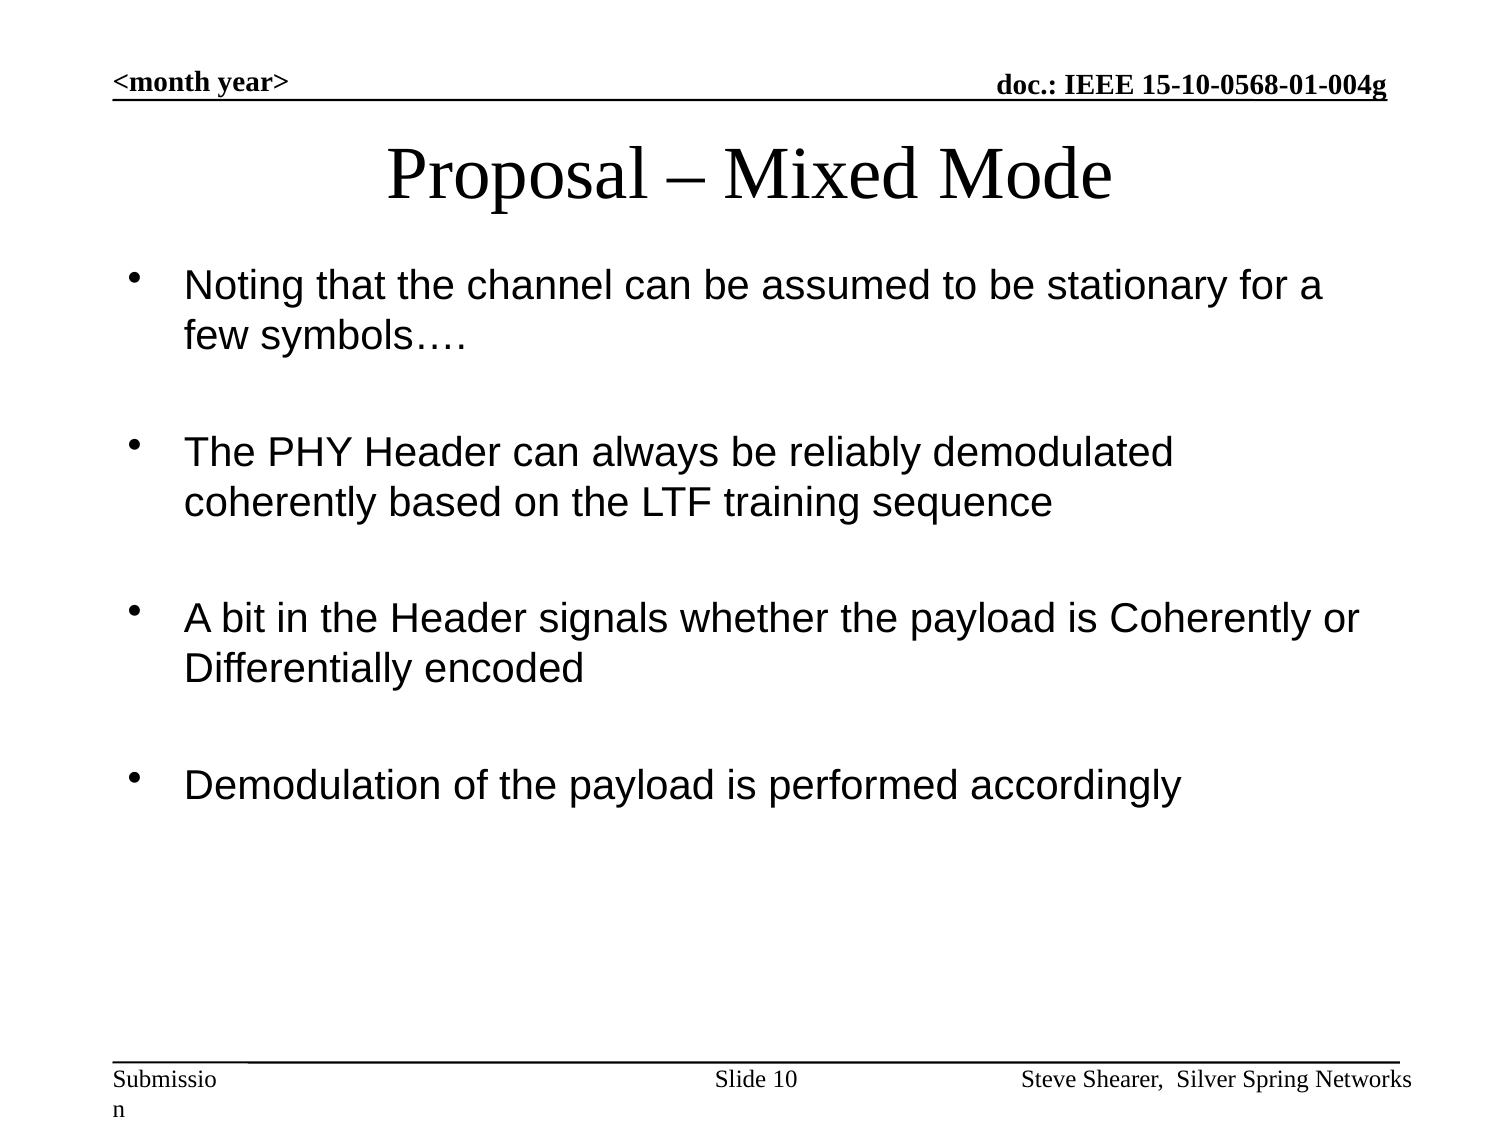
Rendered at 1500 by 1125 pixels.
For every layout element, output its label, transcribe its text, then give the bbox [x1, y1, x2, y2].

slide_number <month year> [112, 62, 376, 98]
footer Steve Shearer, Silver Spring Networks [899, 1061, 1413, 1093]
slide_number Slide 10 [712, 1061, 800, 1093]
title Proposal – Mixed Mode [112, 112, 1388, 226]
list Noting that the channel can be assumed to be stationary for a few symbols…. The PHY Header can always be reliably demodulated coherently based on the LTF training sequence A bit in the Header signals whether the payload is Coherently or Differentially encoded Demodulation of the payload is performed accordingly [112, 249, 1388, 1001]
